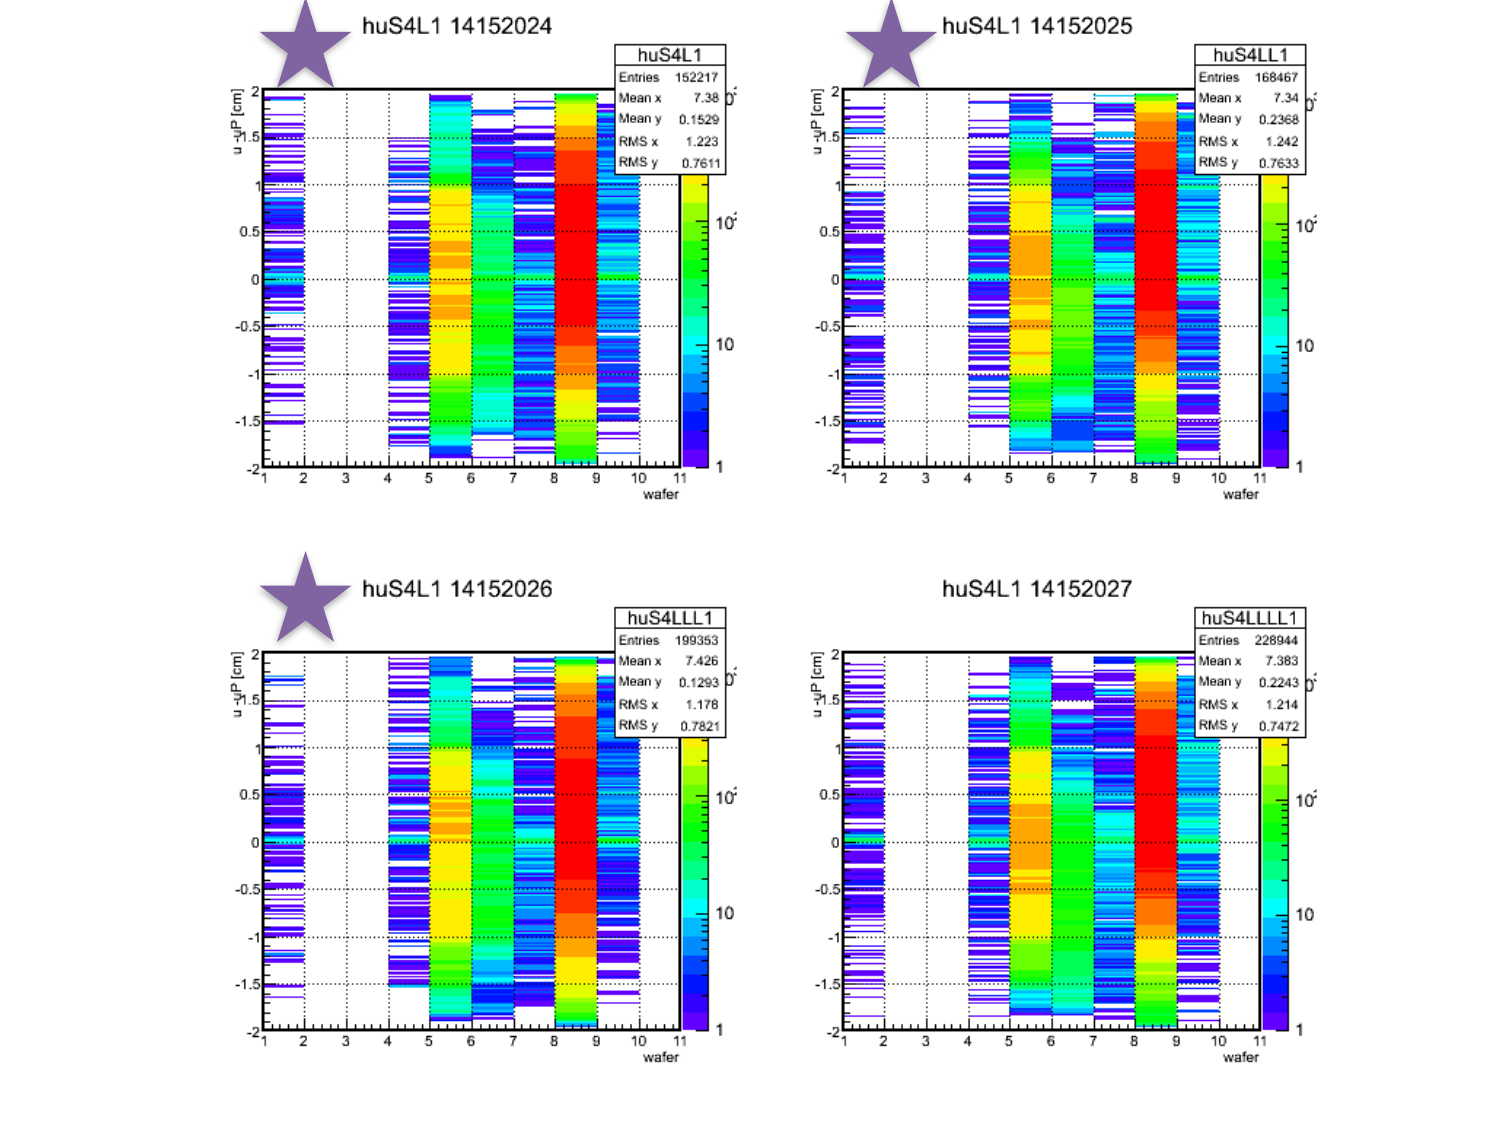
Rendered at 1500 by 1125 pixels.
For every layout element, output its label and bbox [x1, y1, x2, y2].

picture [169, 0, 1331, 1125]
